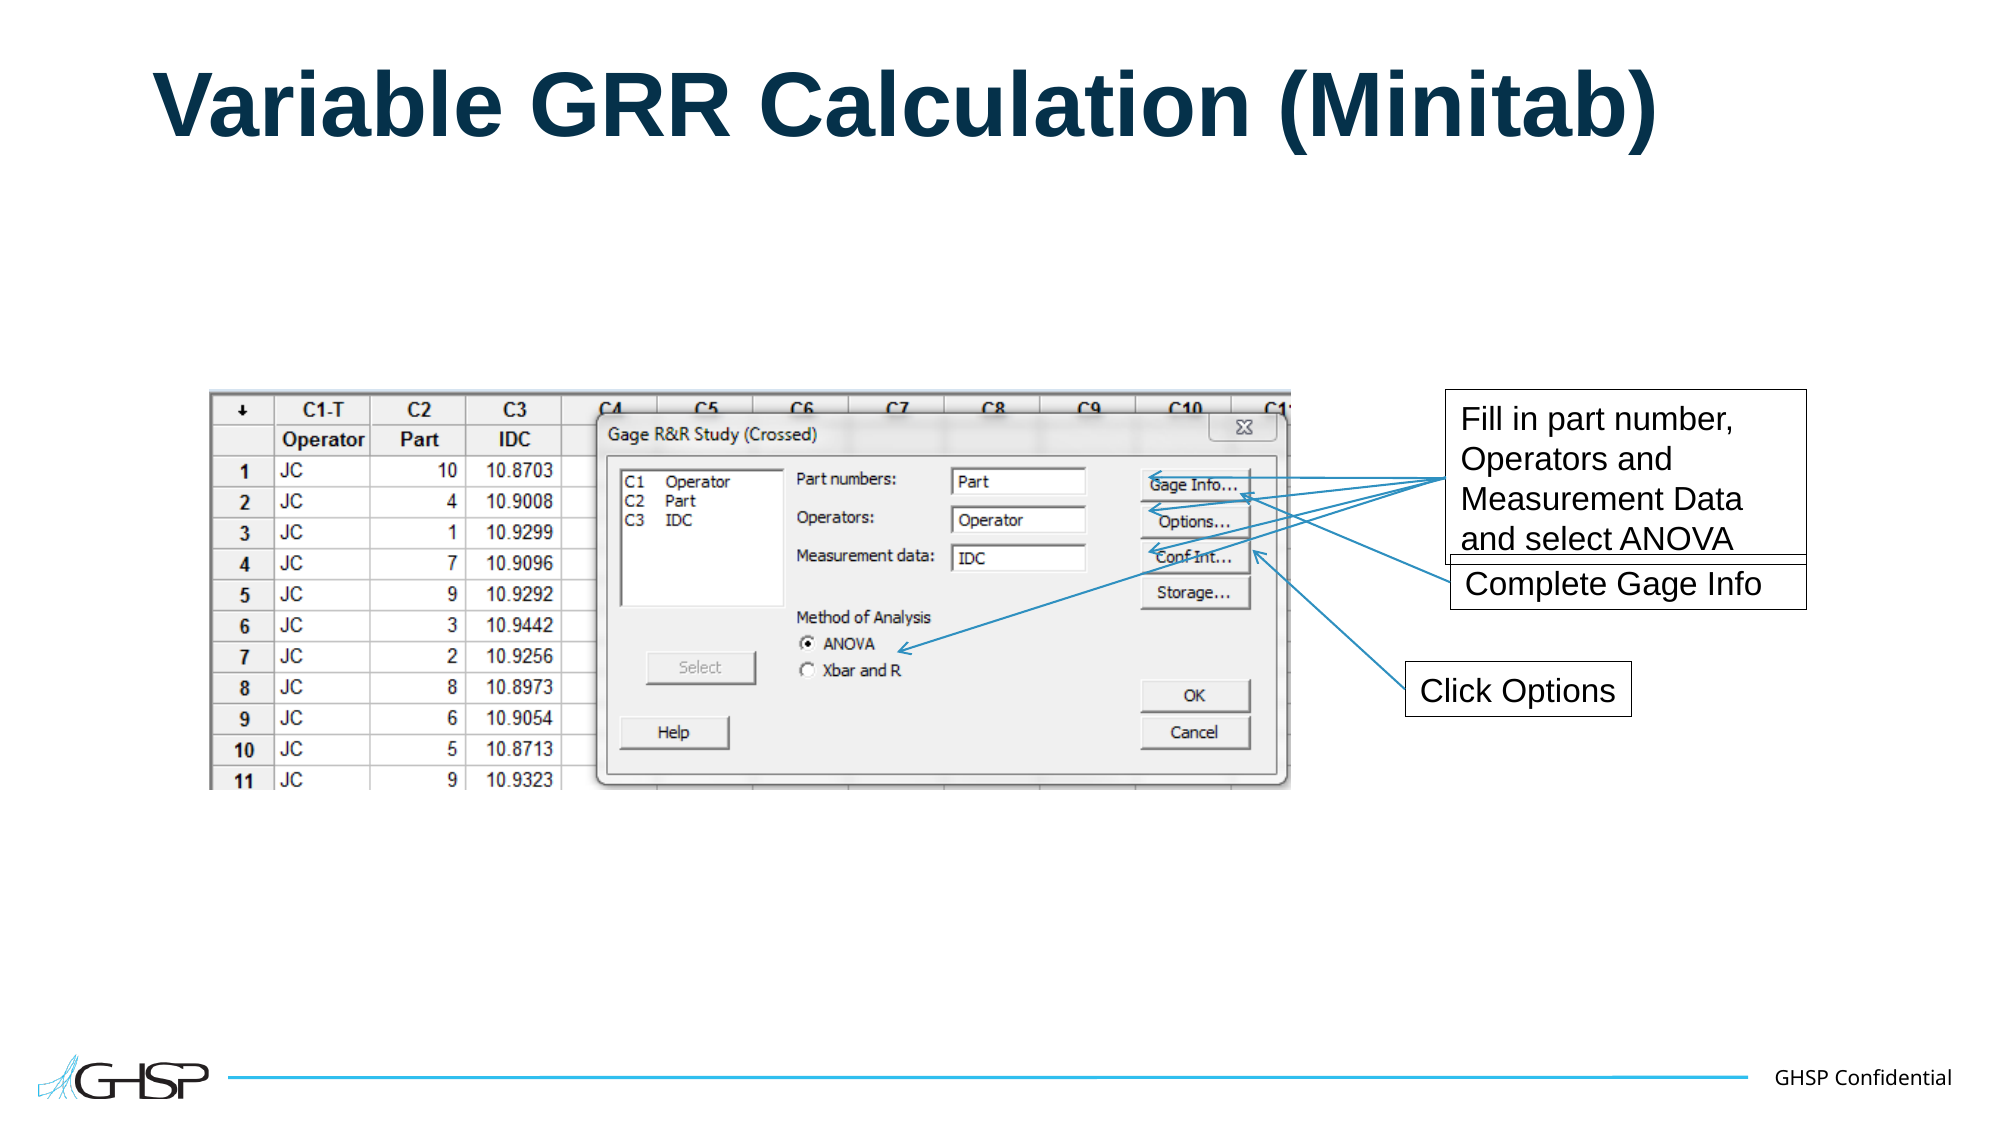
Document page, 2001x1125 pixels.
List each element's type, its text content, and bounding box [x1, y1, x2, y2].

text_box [1252, 611, 1679, 727]
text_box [896, 389, 1807, 653]
title Variable GRR Calculation (Minitab) [137, 41, 1863, 174]
picture [209, 389, 1291, 790]
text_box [1239, 493, 1807, 611]
